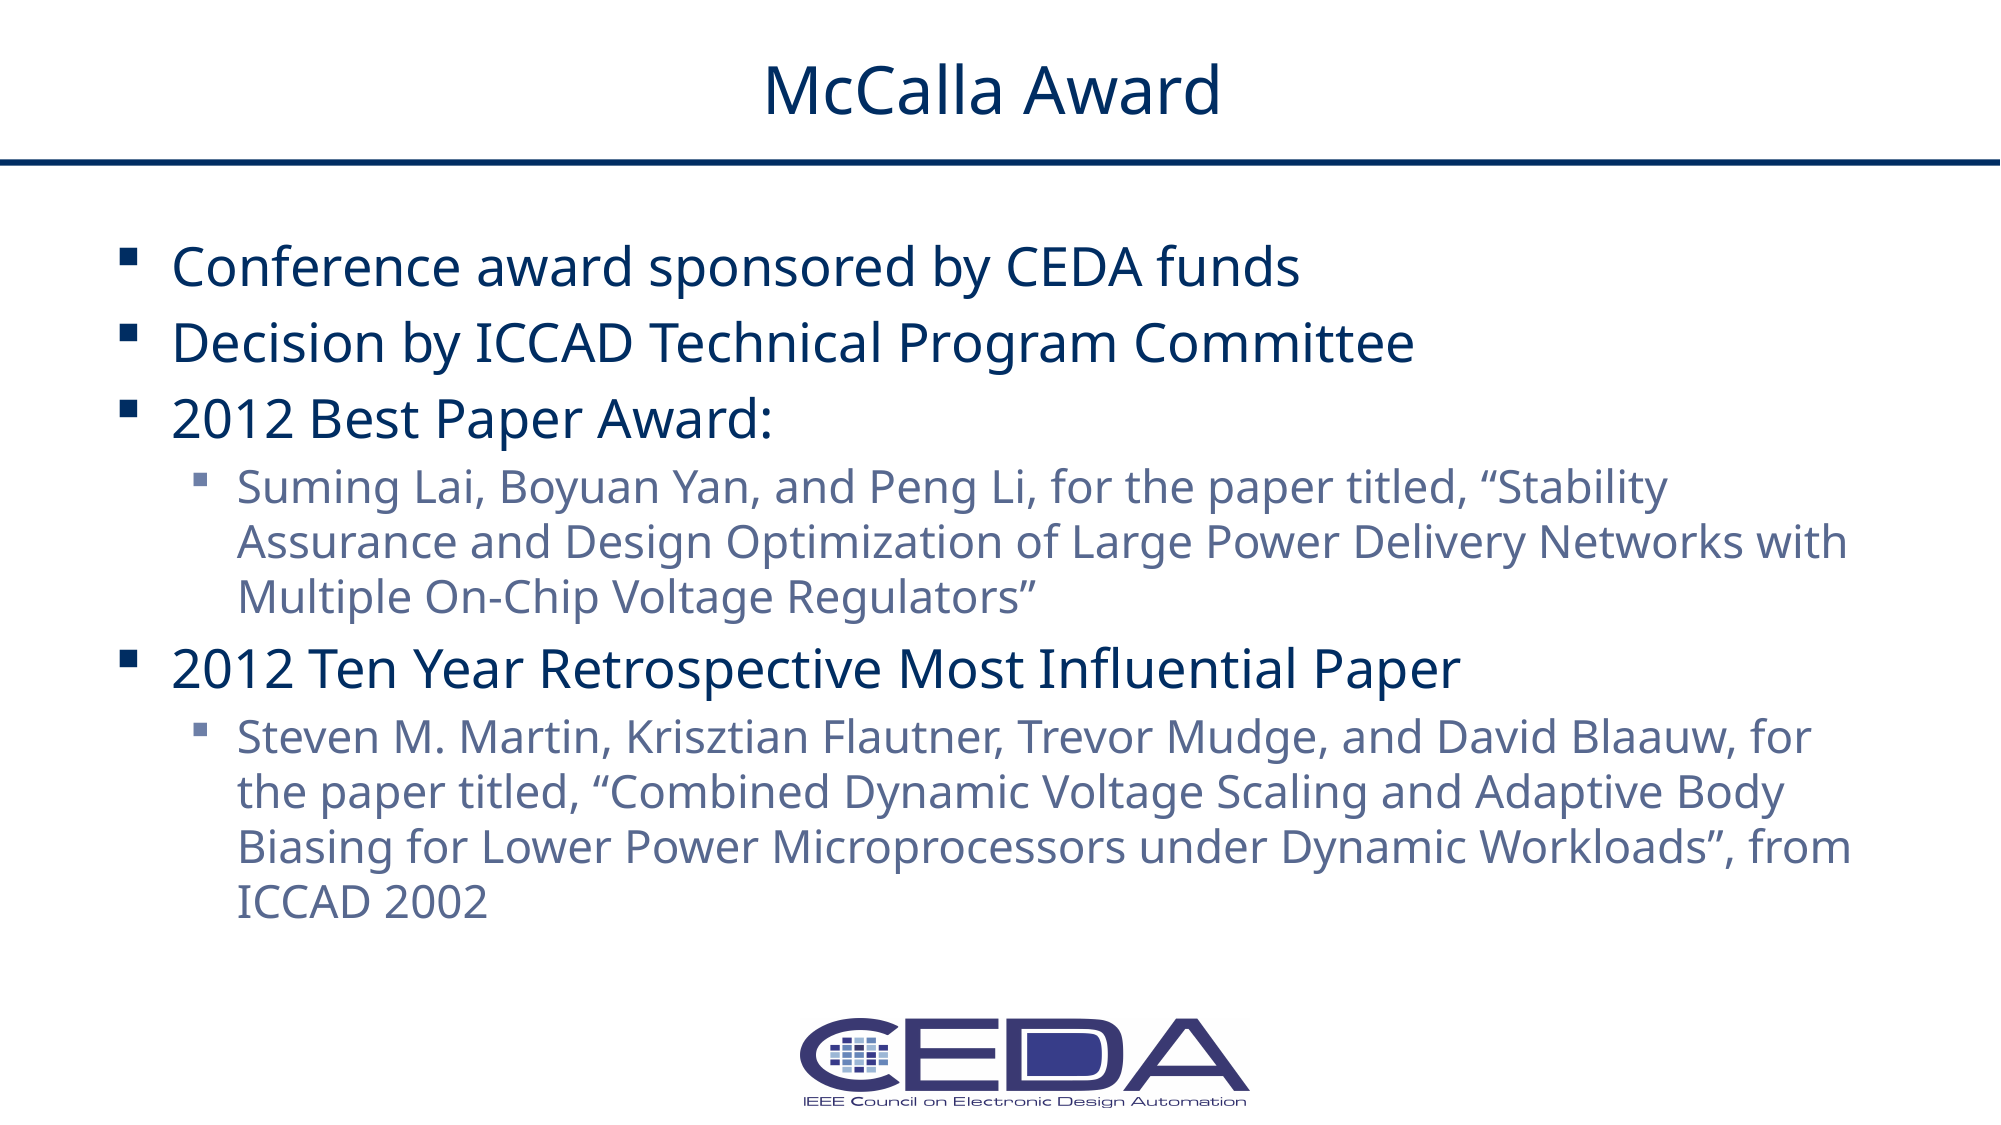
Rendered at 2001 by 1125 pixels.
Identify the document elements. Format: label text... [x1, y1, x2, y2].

picture [800, 1018, 1250, 1108]
title McCalla Award [133, 12, 1853, 163]
list Conference award sponsored by CEDA funds Decision by ICCAD Technical Program Committee 2012 Best Paper Award: Suming Lai, Boyuan Yan, and Peng Li, for the paper titled, “Stability Assurance and Design Optimization of Large Power Delivery Networks with Multiple On-Chip Voltage Regulators” 2012 Ten Year Retrospective Most Influential Paper Steven M. Martin, Krisztian Flautner, Trevor Mudge, and David Blaauw, for the paper titled, “Combined Dynamic Voltage Scaling and Adaptive Body Biasing for Lower Power Microprocessors under Dynamic Workloads”, from ICCAD 2002 [99, 224, 1900, 988]
